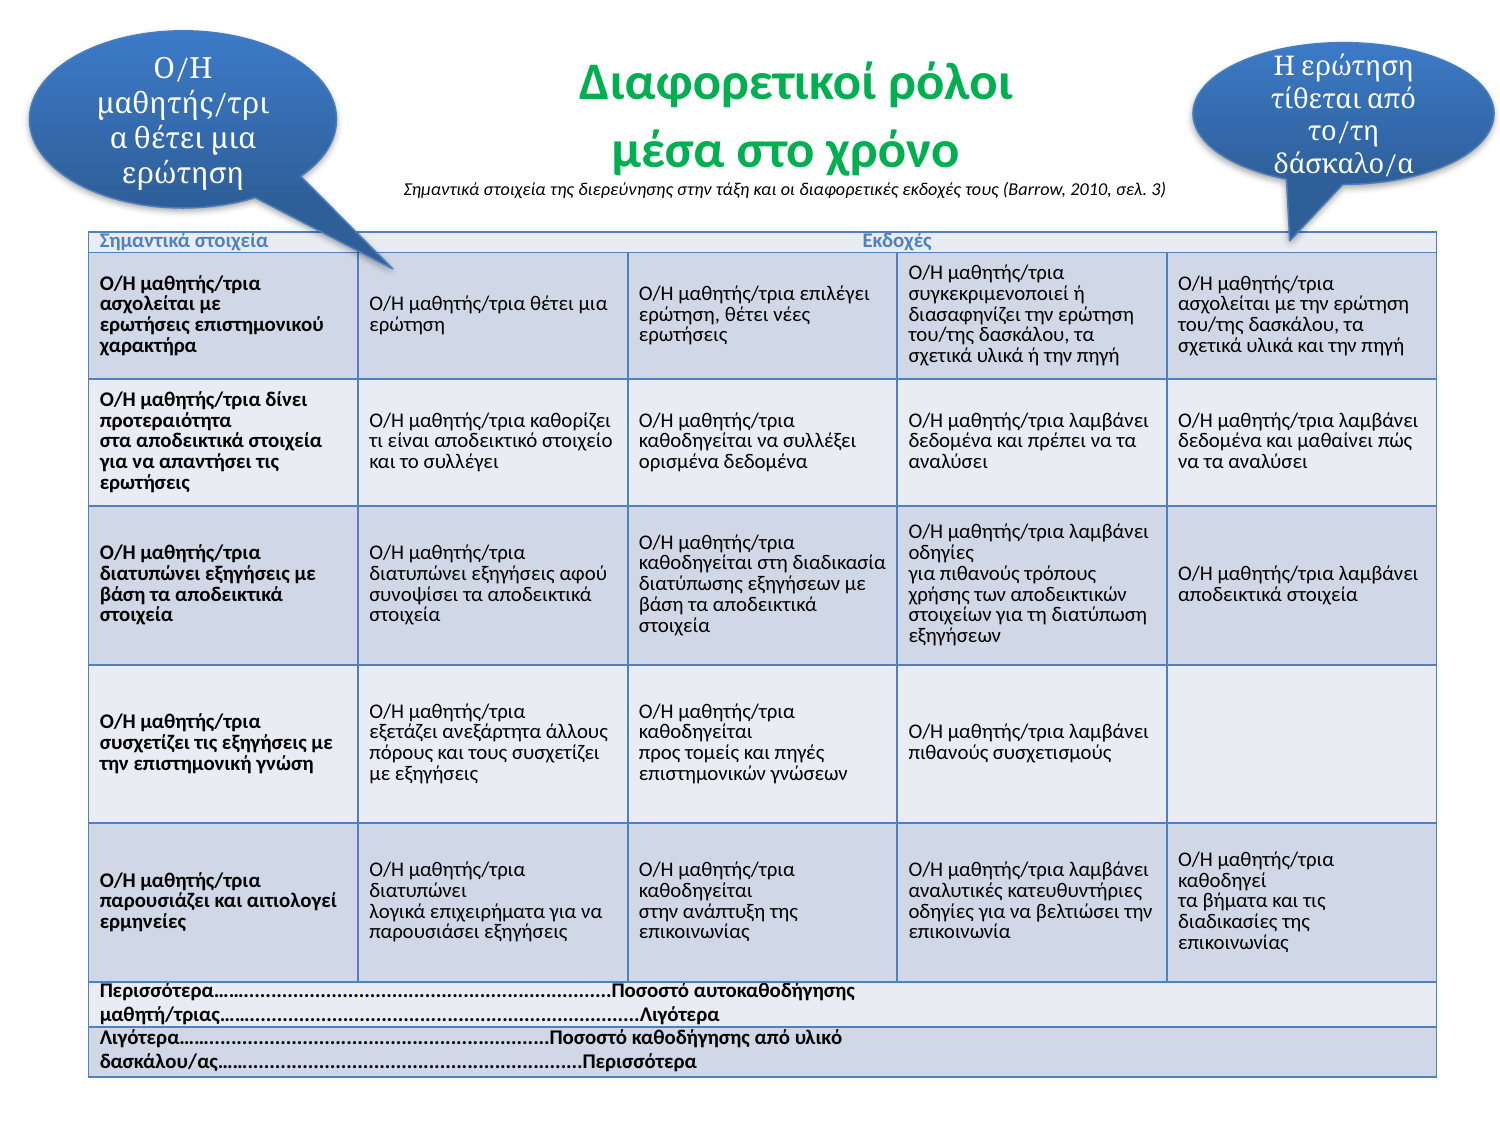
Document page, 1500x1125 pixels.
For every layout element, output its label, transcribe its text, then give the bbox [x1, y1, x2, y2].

text_box Η ερώτηση τίθεται από το/τη δάσκαλο/α [1192, 41, 1495, 242]
table_cell Ο/Η μαθητής/τρια διατυπώνει εξηγήσεις αφού συνοψίσει τα αποδεικτικά στοιχεία [359, 507, 627, 664]
table_cell Ο/Η μαθητής/τρια διατυπώνει λογικά επιχειρήματα για να παρουσιάσει εξηγήσεις [359, 824, 627, 981]
table_cell Ο/Η μαθητής/τρια καθοδηγείται προς τομείς και πηγές επιστημονικών γνώσεων [629, 666, 896, 822]
table_cell Ο/Η μαθητής/τρια λαμβάνει αναλυτικές κατευθυντήριες οδηγίες για να βελτιώσει την επικοινωνία [898, 824, 1166, 981]
table_cell Ο/Η μαθητής/τρια δίνει προτεραιότητα στα αποδεικτικά στοιχεία για να απαντήσει τις ερωτήσεις [89, 380, 357, 505]
table_cell Ο/Η μαθητής/τρια θέτει μια ερώτηση [359, 253, 627, 378]
table_cell [1168, 666, 1436, 822]
table_cell Ο/Η μαθητής/τρια παρουσιάζει και αιτιολογεί ερμηνείες [89, 824, 357, 981]
table_cell Ο/Η μαθητής/τρια ασχολείται με ερωτήσεις επιστημονικού χαρακτήρα [89, 253, 357, 378]
table_cell Ο/Η μαθητής/τρια διατυπώνει εξηγήσεις με βάση τα αποδεικτικά στοιχεία [89, 507, 357, 664]
table_cell Ο/Η μαθητής/τρια λαμβάνει δεδομένα και μαθαίνει πώς να τα αναλύσει [1168, 380, 1436, 505]
table_header Σημαντικά στοιχεία [89, 233, 342, 252]
table_cell Ο/Η μαθητής/τρια λαμβάνει οδηγίες για πιθανούς τρόπους χρήσης των αποδεικτικών στοιχείων για τη διατύπωση εξηγήσεων [898, 507, 1166, 664]
table_cell Ο/Η μαθητής/τρια λαμβάνει δεδομένα και πρέπει να τα αναλύσει [898, 380, 1166, 505]
table_cell Λιγότερα……..............................................................Ποσοστό καθοδήγησης από υλικό δασκάλου/ας…….............................................................Περισσότερα [89, 1028, 1436, 1076]
title Διαφορετικοί ρόλοι μέσα στο χρόνο Σημαντικά στοιχεία της διερεύνησης στην τάξη και οι διαφορετικές εκδοχές τους (Barrow, 2010, σελ. 3) [289, 19, 1282, 230]
table_cell Περισσότερα……...................................................................Ποσοστό αυτοκαθοδήγησης μαθητή/τριας…….......................................................................Λιγότερα [89, 983, 1436, 1026]
table_header Εκδοχές [362, 233, 1436, 252]
table_cell Ο/Η μαθητής/τρια καθοδηγείται στην ανάπτυξη της επικοινωνίας [629, 824, 896, 981]
table_cell Ο/Η μαθητής/τρια εξετάζει ανεξάρτητα άλλους πόρους και τους συσχετίζει με εξηγήσεις [359, 666, 627, 822]
table_cell Ο/Η μαθητής/τρια καθοδηγείται στη διαδικασία διατύπωσης εξηγήσεων με βάση τα αποδεικτικά στοιχεία [629, 507, 896, 664]
table_cell Ο/Η μαθητής/τρια καθοδηγείται να συλλέξει ορισμένα δεδομένα [629, 380, 896, 505]
table_cell Ο/Η μαθητής/τρια ασχολείται με την ερώτηση του/της δασκάλου, τα σχετικά υλικά και την πηγή [1168, 253, 1436, 378]
table_cell Ο/Η μαθητής/τρια επιλέγει ερώτηση, θέτει νέες ερωτήσεις [629, 253, 896, 378]
table_cell Ο/Η μαθητής/τρια λαμβάνει αποδεικτικά στοιχεία [1168, 507, 1436, 664]
table_cell Ο/Η μαθητής/τρια συσχετίζει τις εξηγήσεις με την επιστημονική γνώση [89, 666, 357, 822]
table_cell Ο/Η μαθητής/τρια καθορίζει τι είναι αποδεικτικό στοιχείο και το συλλέγει [359, 380, 627, 505]
table_cell Ο/Η μαθητής/τρια καθοδηγεί τα βήματα και τις διαδικασίες της επικοινωνίας [1168, 824, 1436, 981]
table_cell Ο/Η μαθητής/τρια λαμβάνει πιθανούς συσχετισμούς [898, 666, 1166, 822]
text_box Ο/Η μαθητής/τρια θέτει μια ερώτηση [28, 30, 394, 270]
table_cell Ο/Η μαθητής/τρια συγκεκριμενοποιεί ή διασαφηνίζει την ερώτηση του/της δασκάλου, τα σχετικά υλικά ή την πηγή [898, 253, 1166, 378]
